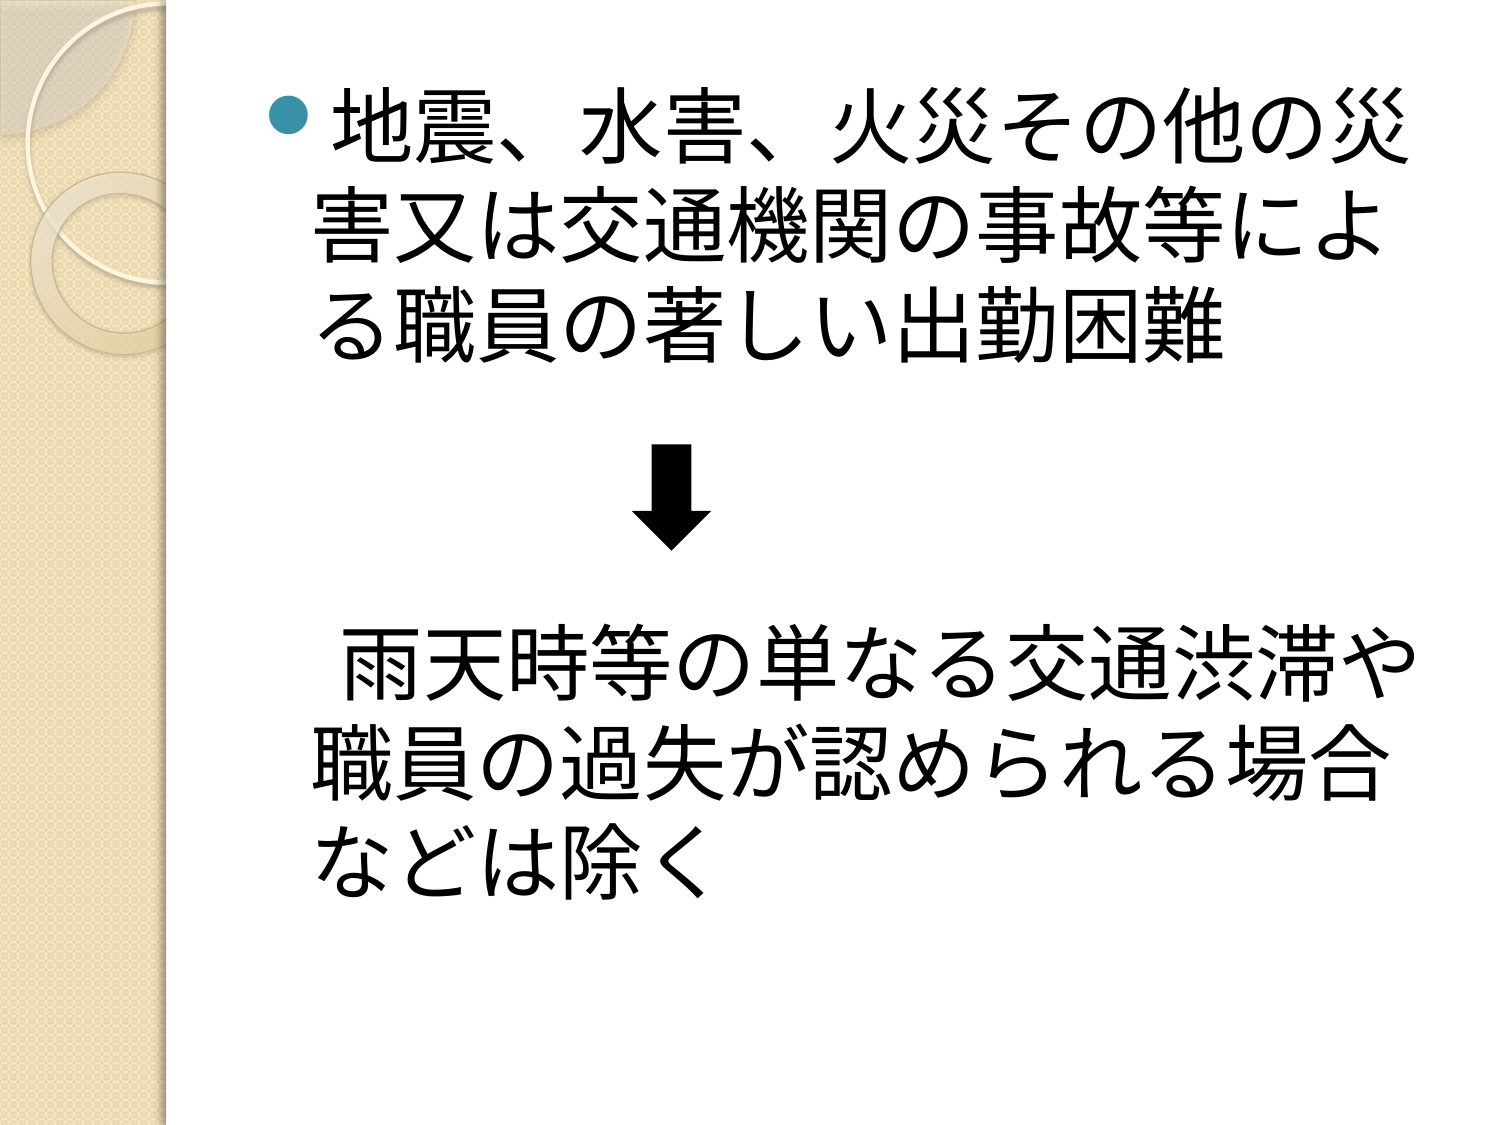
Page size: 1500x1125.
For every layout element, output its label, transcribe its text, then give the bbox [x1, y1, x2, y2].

list 地震、水害、火災その他の災害又は交通機関の事故等による職員の著しい出勤困難 雨天時等の単なる交通渋滞や職員の過失が認められる場合などは除く [235, 66, 1466, 1083]
text_box [629, 442, 714, 553]
